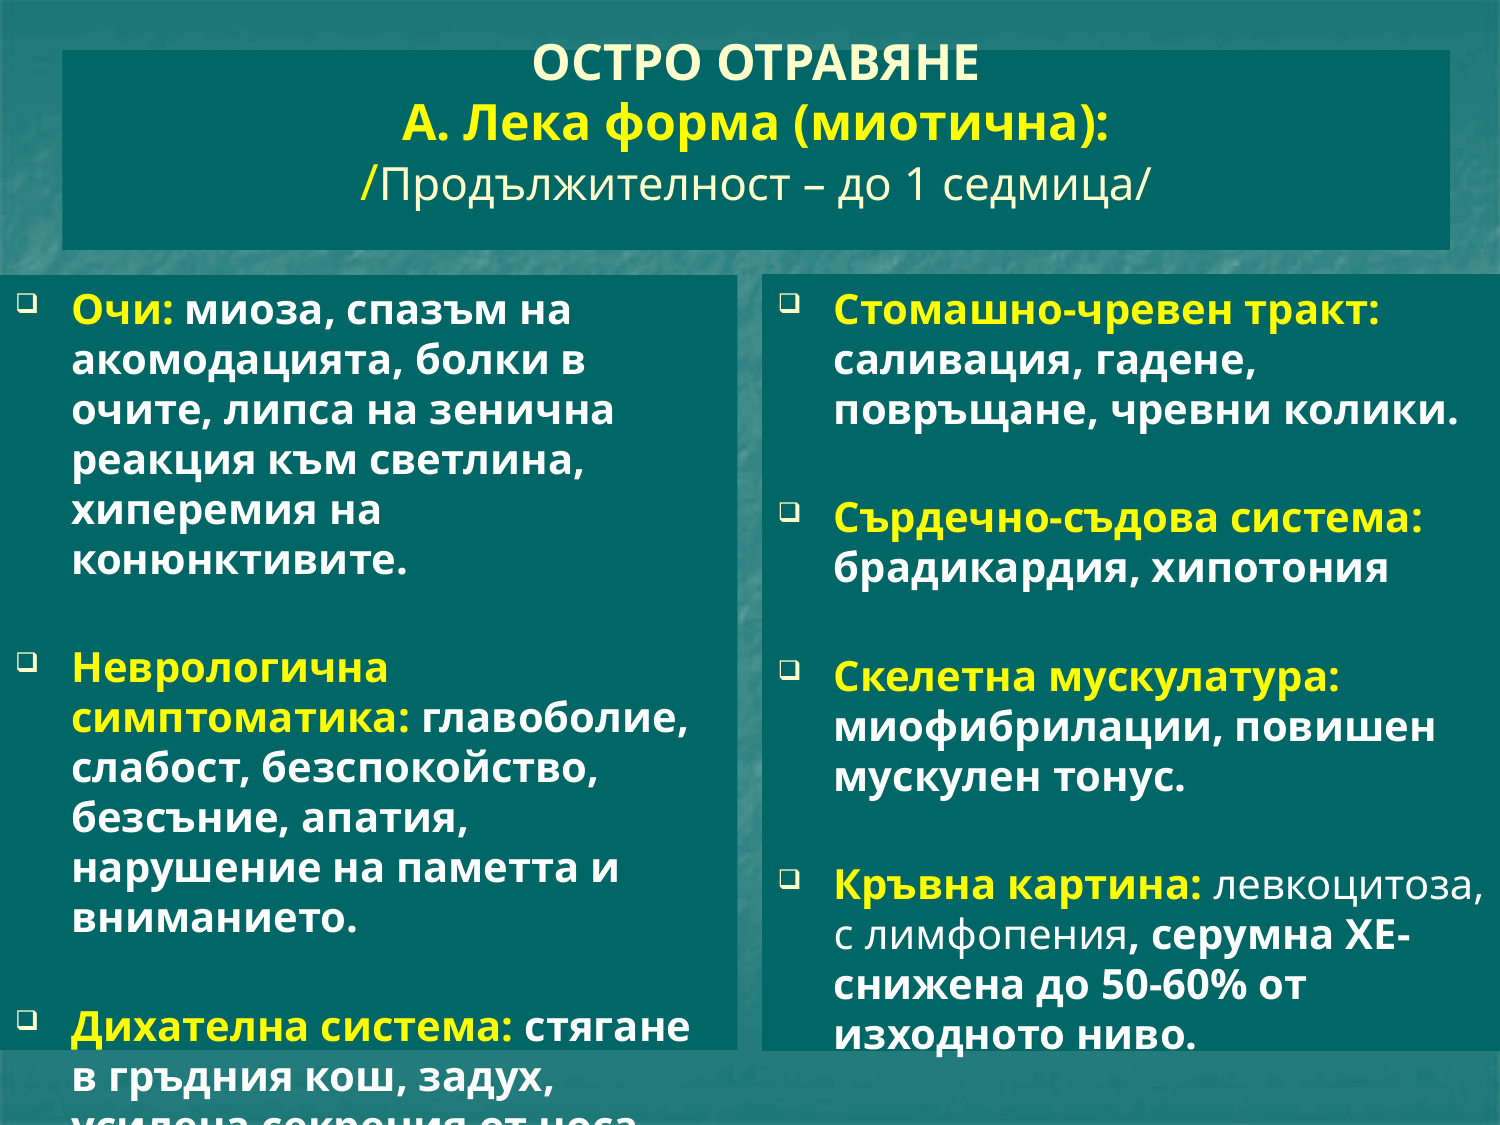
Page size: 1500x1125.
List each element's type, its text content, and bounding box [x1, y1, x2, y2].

list Стомашно-чревен тракт: саливация, гадене, повръщане, чревни колики. Сърдечно-съдова система: брадикардия, хипотония Скелетна мускулатура: миофибрилации, повишен мускулен тонус. Кръвна картина: левкоцитоза, с лимфопения, серумна ХЕ-снижена до 50-60% от изходното ниво. [762, 274, 1500, 1051]
list Очи: миоза, спазъм на акомодацията, болки в очите, липса на зенична реакция към светлина, хиперемия на конюнктивите. Неврологична симптоматика: главоболие, слабост, безспокойство, безсъние, апатия, нарушение на паметта и вниманието. Дихателна система: стягане в гръдния кош, задух, усилена секреция от носа. [0, 274, 738, 1051]
title ОСТРО ОТРАВЯНЕ А. Лека форма (миотична): /Продължителност – до 1 седмица/ [62, 49, 1451, 251]
